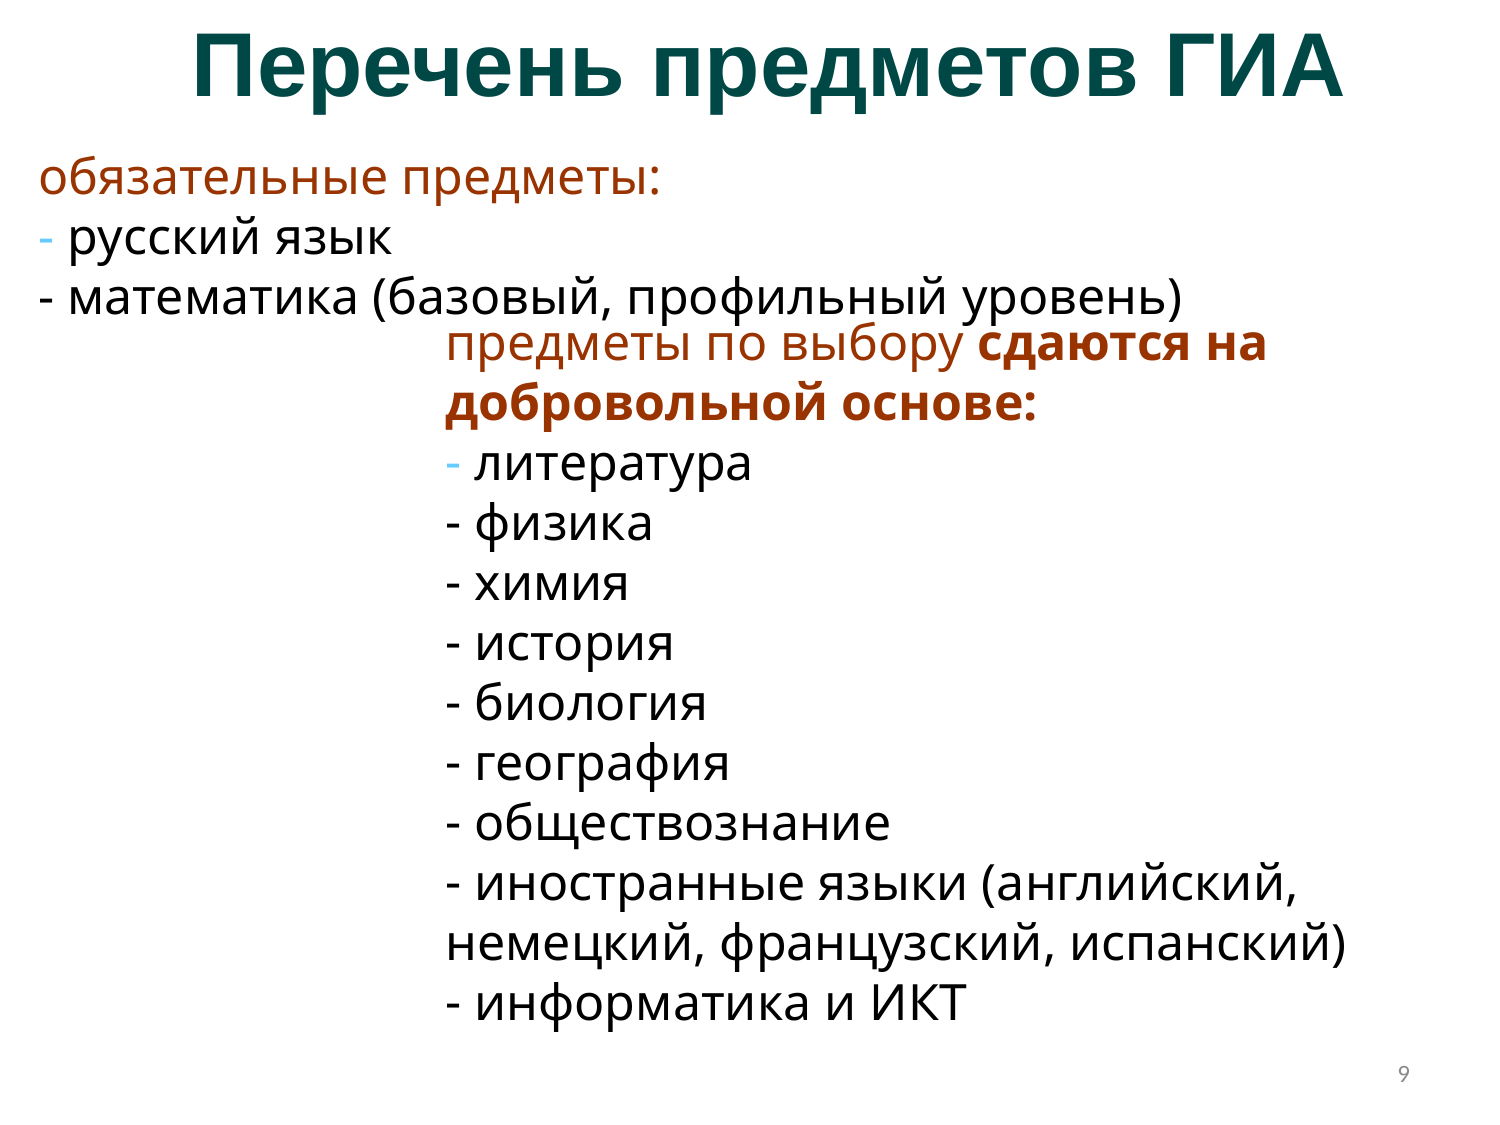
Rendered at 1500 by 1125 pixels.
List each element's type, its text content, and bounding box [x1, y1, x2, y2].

text_box обязательные предметы: русский язык математика (базовый, профильный уровень) [23, 137, 1198, 333]
text_box предметы по выбору сдаются на добровольной основе: литература физика химия история биология география обществознание иностранные языки (английский, немецкий, французский, испанский) информатика и ИКТ [430, 302, 1500, 1038]
title Перечень предметов ГИА [112, 0, 1427, 123]
slide_number 9 [1074, 1042, 1425, 1103]
